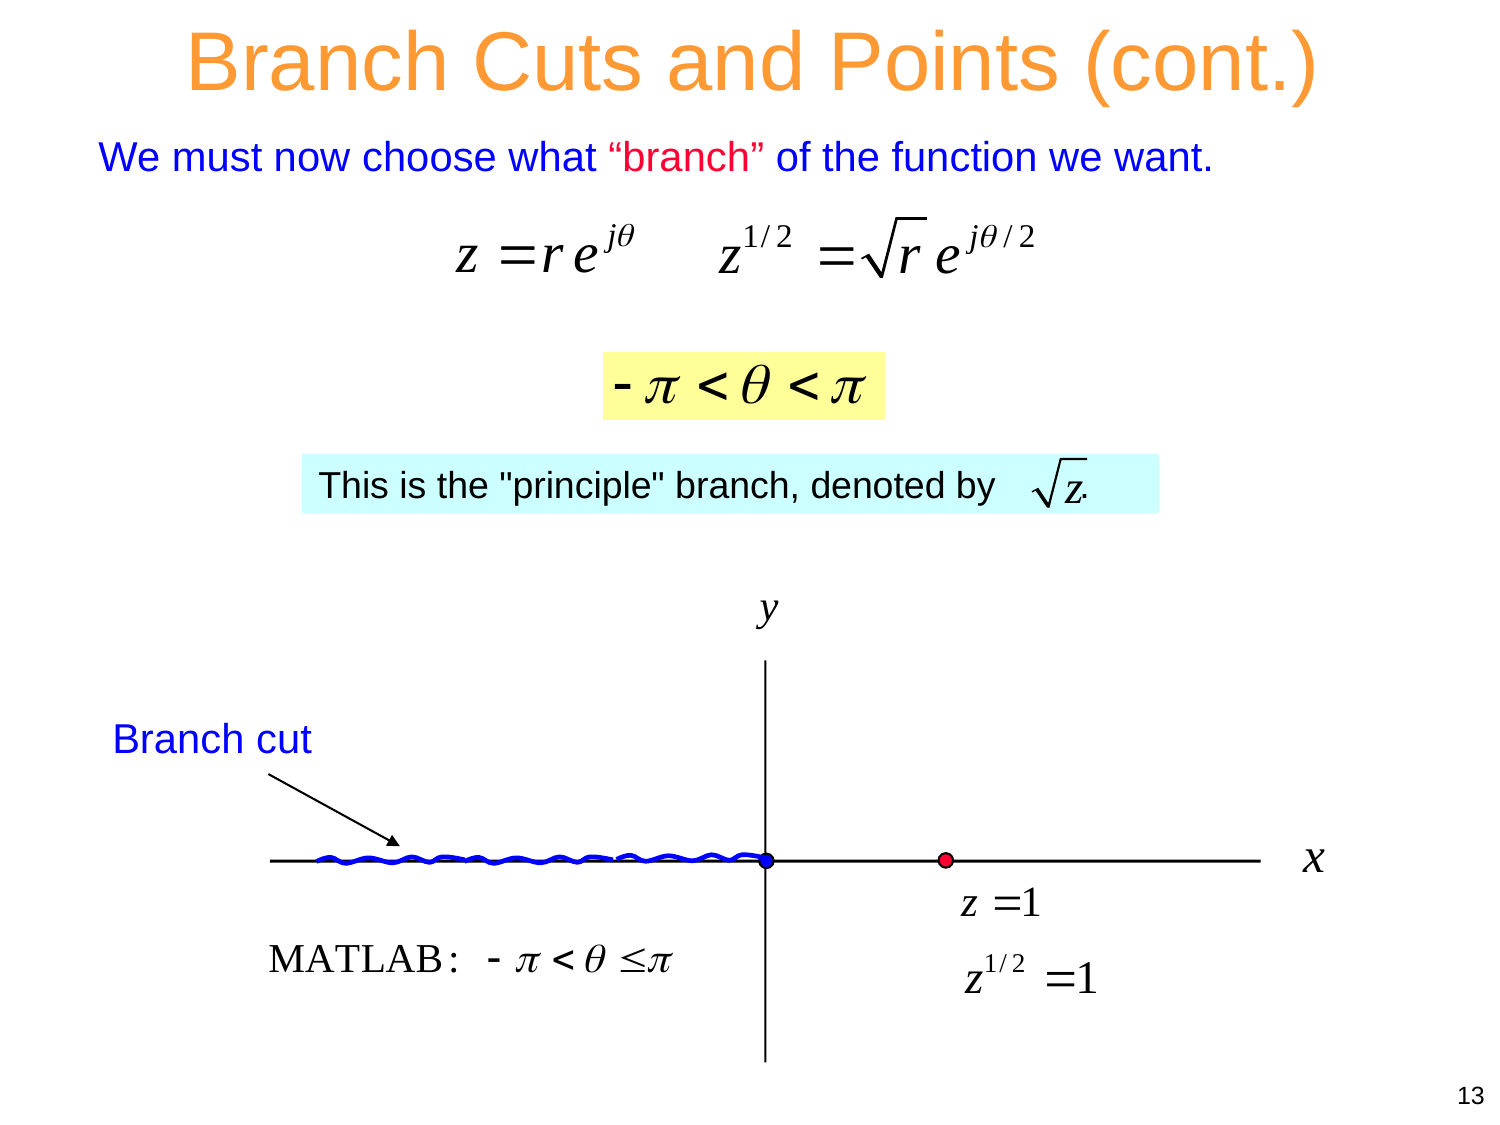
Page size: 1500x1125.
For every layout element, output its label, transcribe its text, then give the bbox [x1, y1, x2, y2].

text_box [96, 591, 1335, 1063]
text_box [705, 204, 1052, 303]
text_box We must now choose what “branch” of the function we want. [83, 122, 1379, 188]
text_box Branch Cuts and Points (cont.) [30, 0, 1476, 115]
slide_number 13 [1149, 1065, 1500, 1125]
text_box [602, 351, 885, 421]
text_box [301, 447, 1160, 519]
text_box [443, 209, 651, 302]
